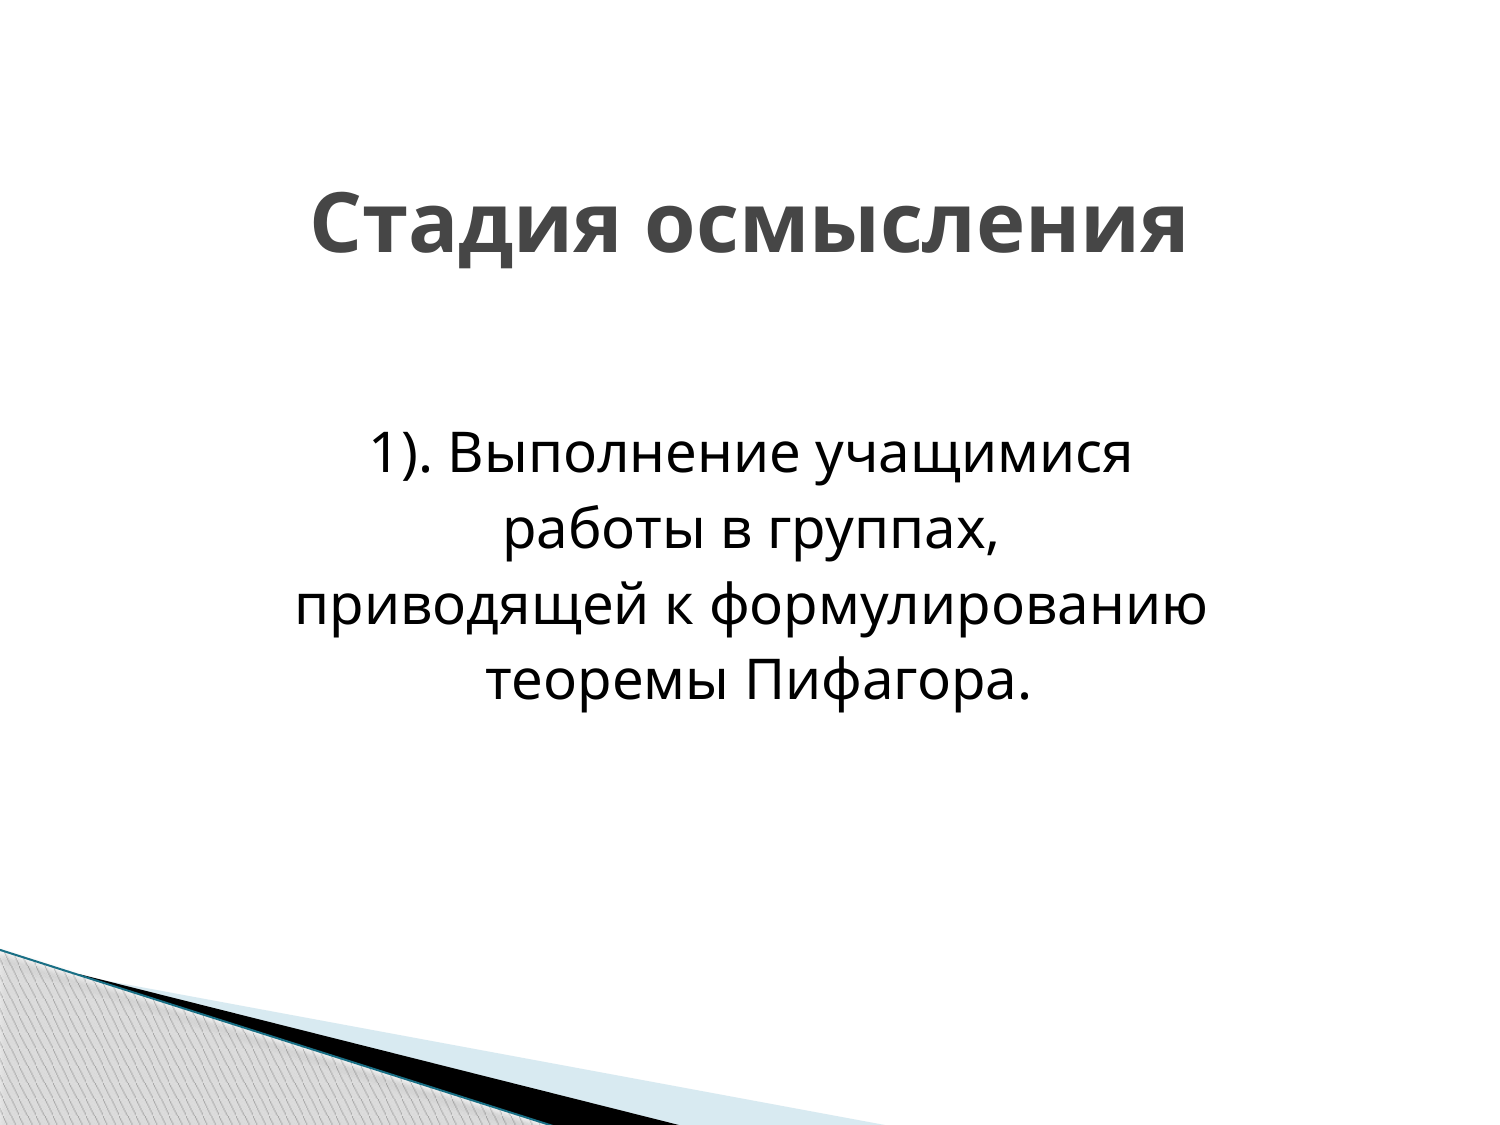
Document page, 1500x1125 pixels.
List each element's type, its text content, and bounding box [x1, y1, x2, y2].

title Стадия осмысления [75, 125, 1425, 313]
list 1). Выполнение учащимися работы в группах, приводящей к формулированию теоремы Пифагора. [75, 408, 1425, 1125]
